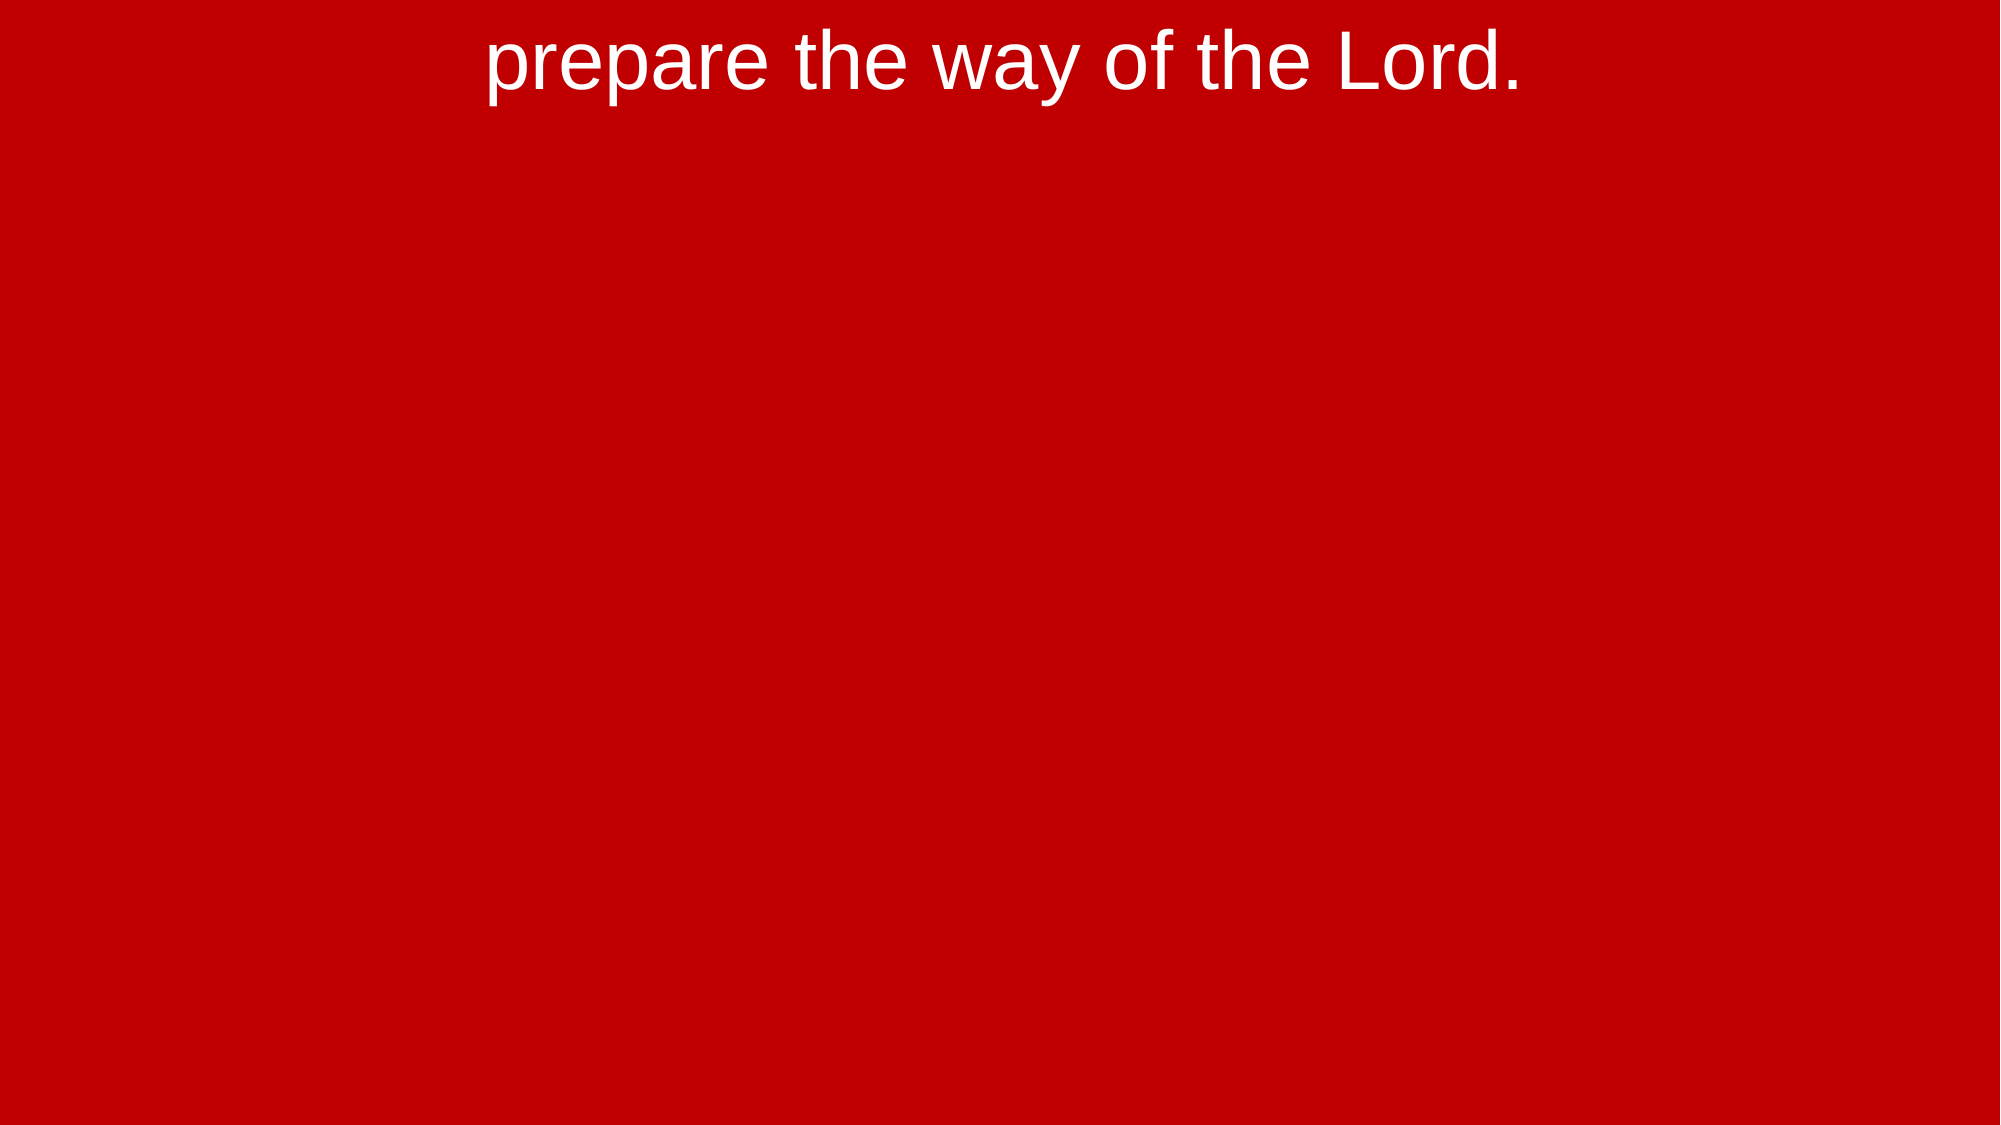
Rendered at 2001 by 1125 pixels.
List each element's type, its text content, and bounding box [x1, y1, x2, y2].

list prepare the way of the Lord. [10, 9, 2000, 784]
